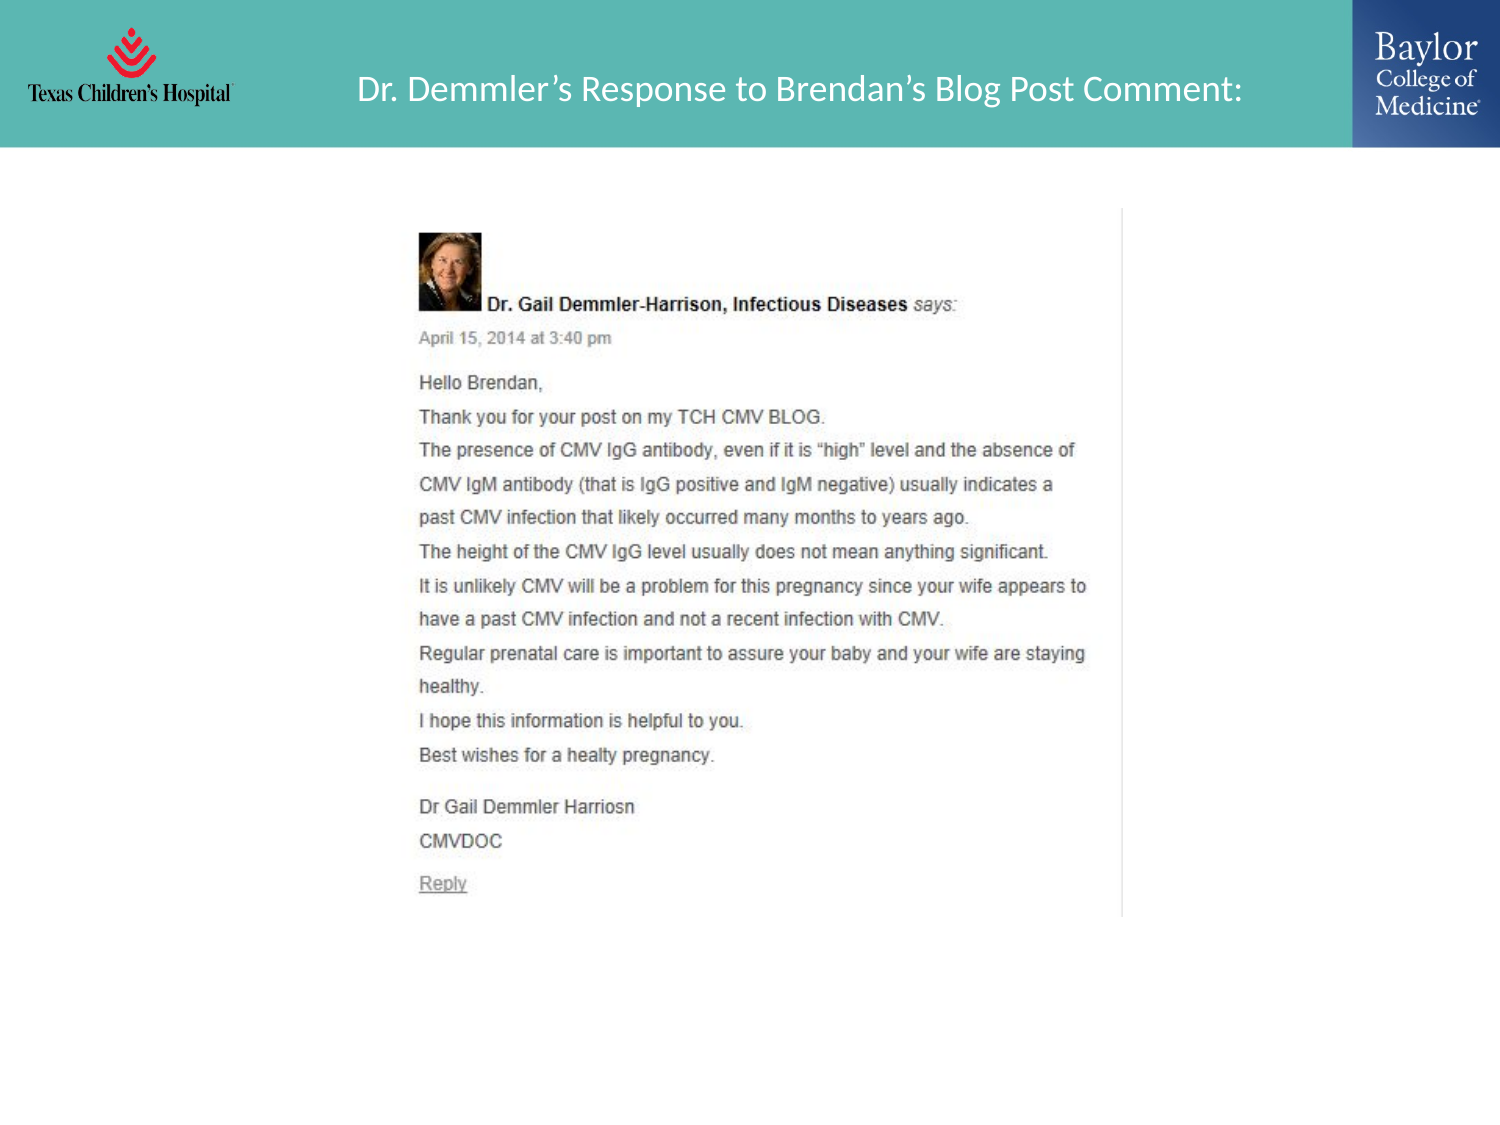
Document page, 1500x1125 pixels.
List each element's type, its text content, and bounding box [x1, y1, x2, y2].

picture [0, 0, 1500, 1125]
text_box Dr. Demmler’s Response to Brendan’s Blog Post Comment: [342, 56, 1260, 117]
